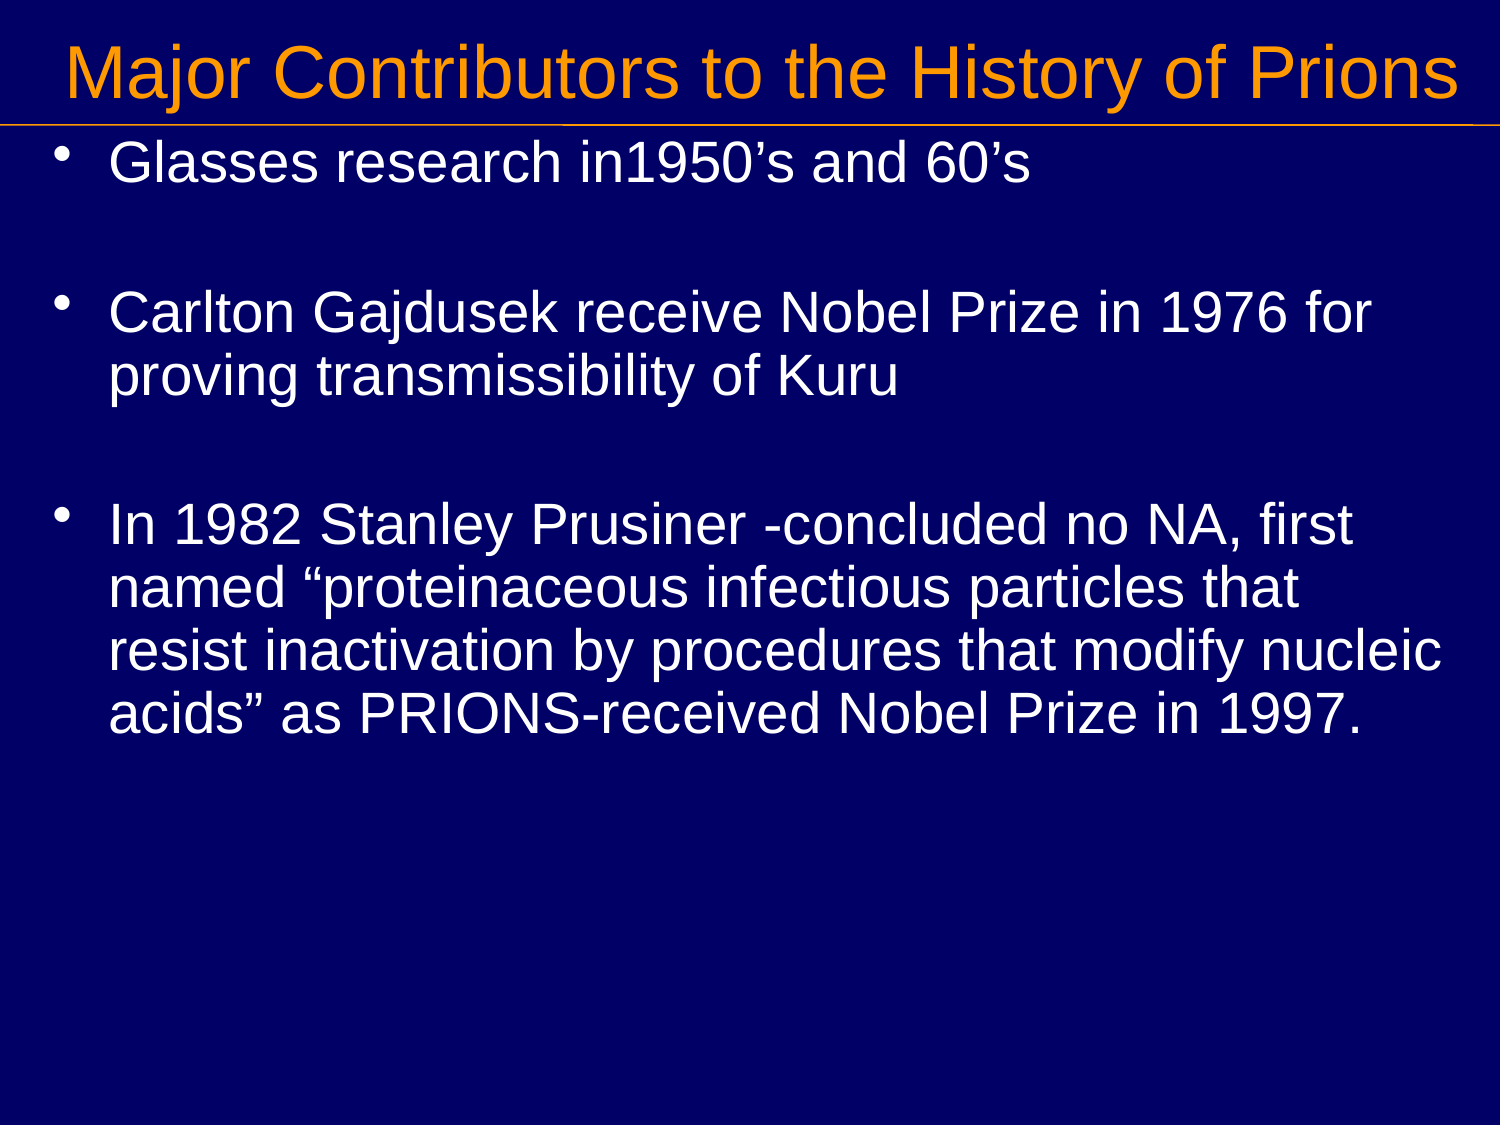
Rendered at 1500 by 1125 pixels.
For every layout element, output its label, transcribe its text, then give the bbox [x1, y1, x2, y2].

text_box Glasses research in1950’s and 60’s Carlton Gajdusek receive Nobel Prize in 1976 for proving transmissibility of Kuru In 1982 Stanley Prusiner -concluded no NA, first named “proteinaceous infectious particles that resist inactivation by procedures that modify nucleic acids” as PRIONS-received Nobel Prize in 1997. [37, 138, 1464, 1125]
text_box Major Contributors to the History of Prions [37, 0, 1488, 138]
